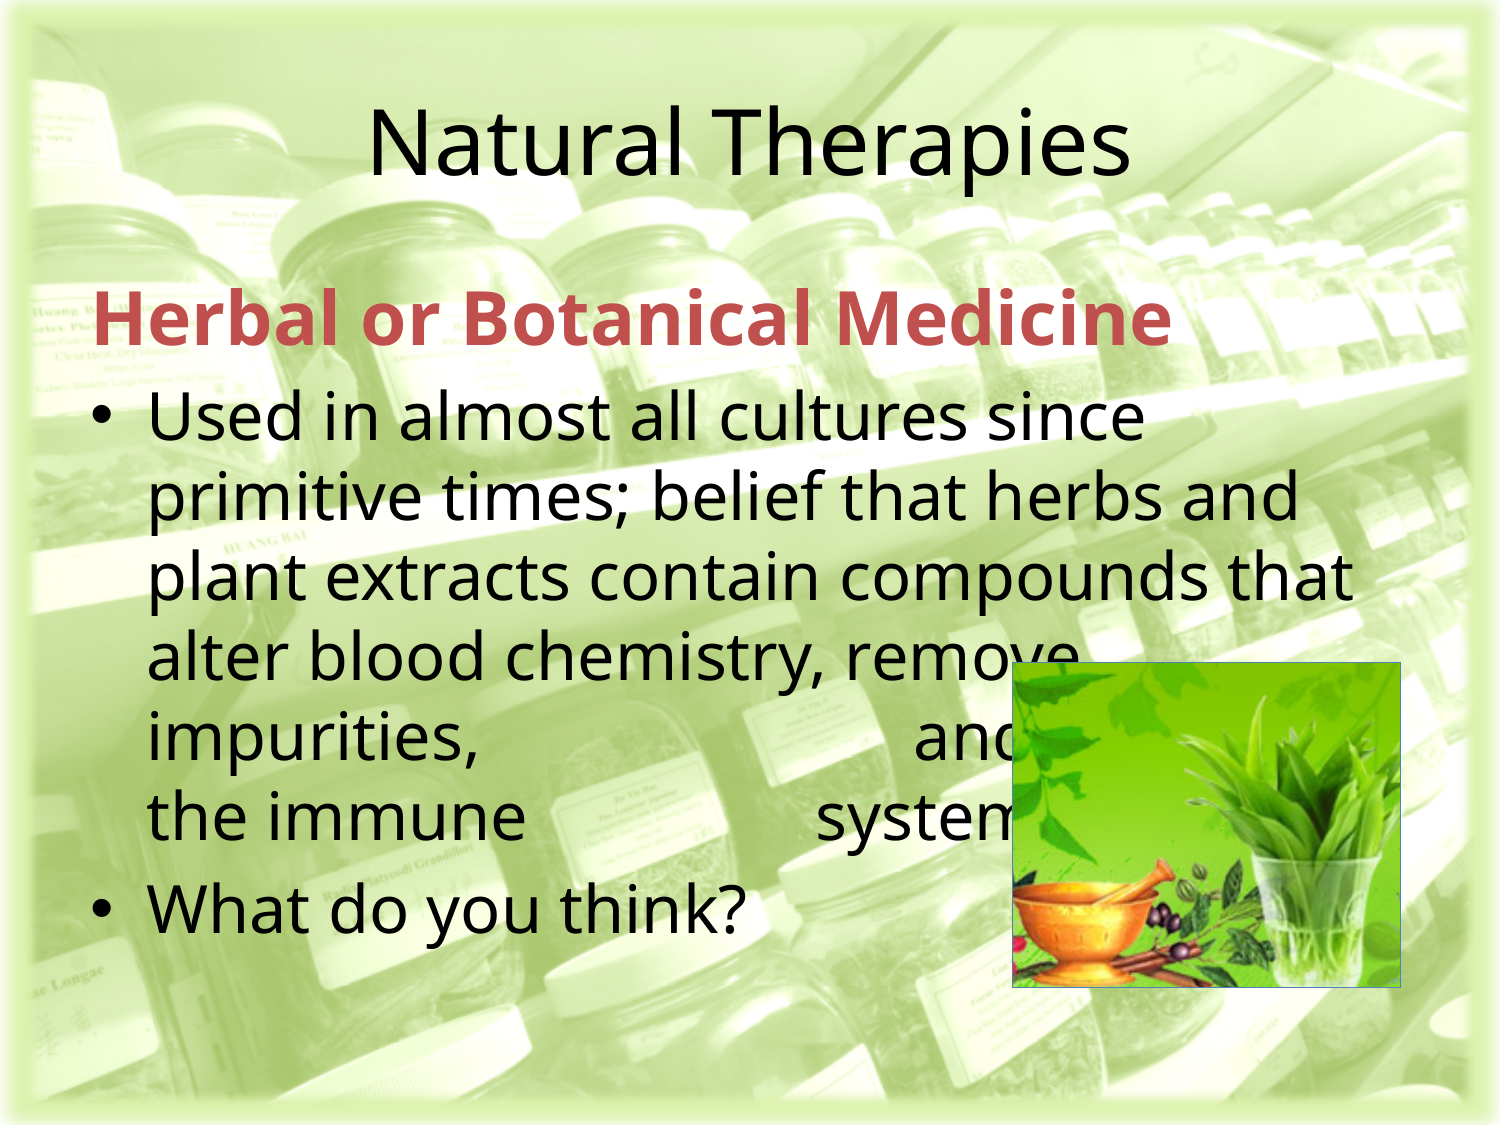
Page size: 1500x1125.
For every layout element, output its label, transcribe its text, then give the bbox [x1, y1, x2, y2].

picture [1012, 662, 1401, 988]
title Natural Therapies [75, 45, 1425, 233]
list Herbal or Botanical Medicine Used in almost all cultures since primitive times; belief that herbs and plant extracts contain compounds that alter blood chemistry, remove impurities, and strengthen the immune system. What do you think? [75, 262, 1425, 1050]
